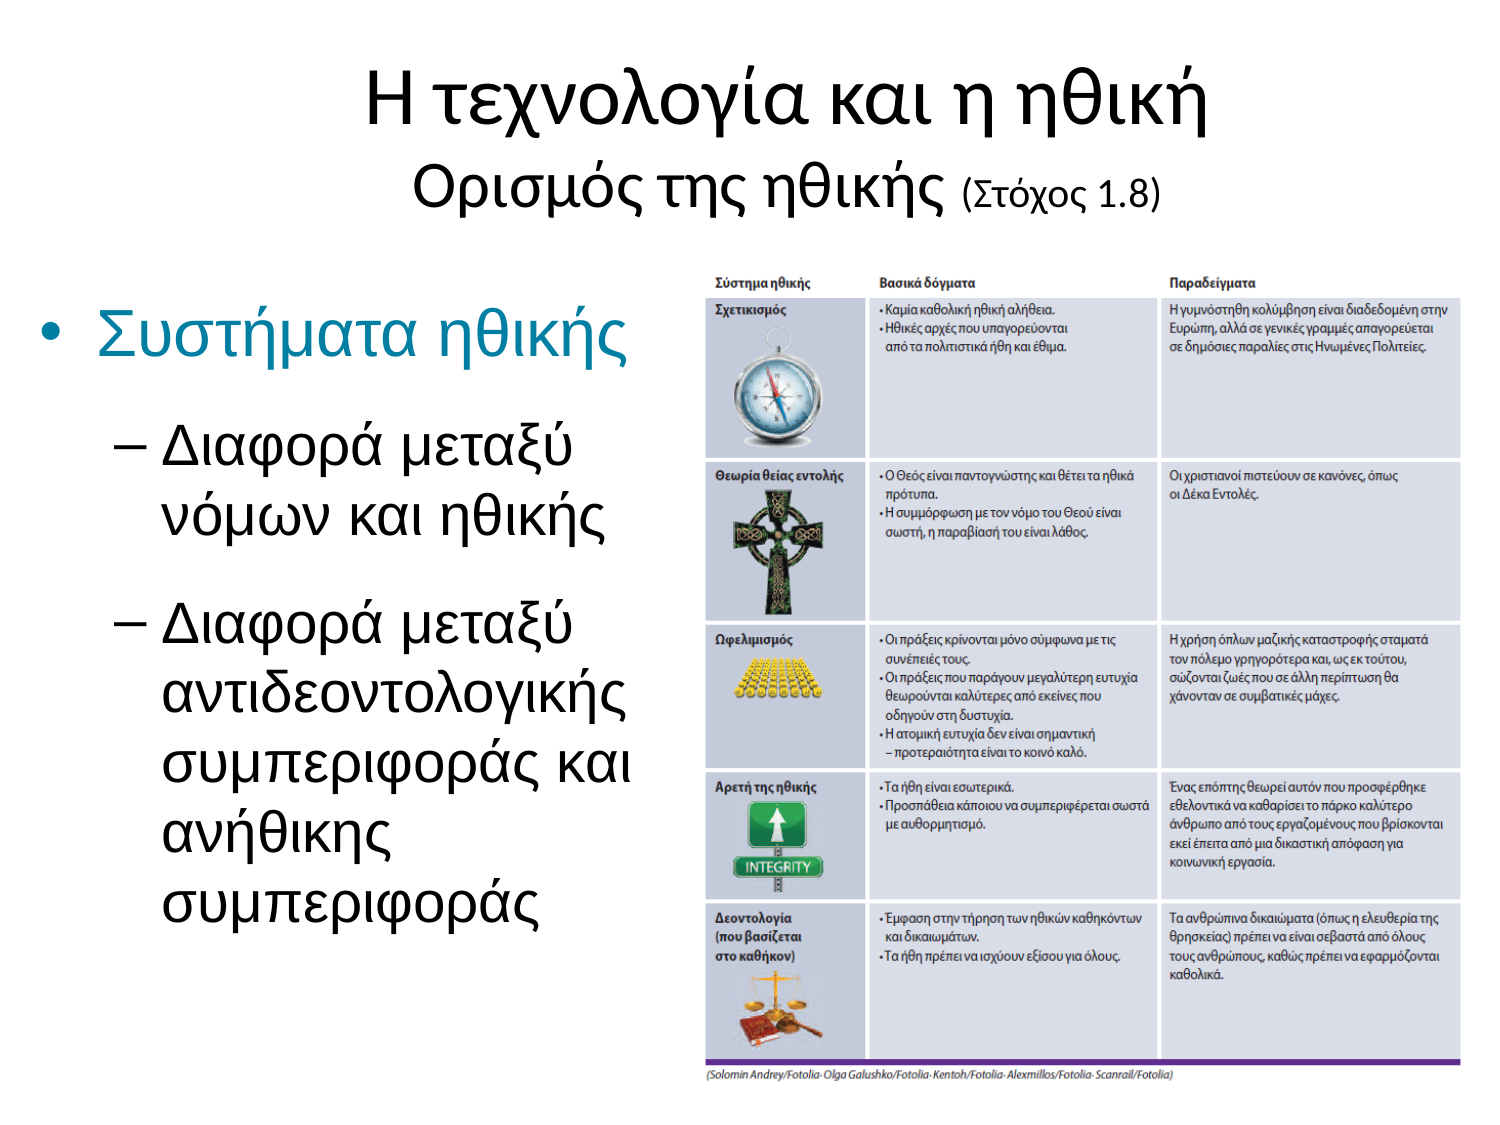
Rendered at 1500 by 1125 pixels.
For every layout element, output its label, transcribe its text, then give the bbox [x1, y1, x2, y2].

title Η τεχνολογία και η ηθική Ορισμός της ηθικής (Στόχος 1.8) [75, 0, 1500, 263]
picture [698, 266, 1476, 1088]
list Συστήματα ηθικής Διαφορά μεταξύ νόμων και ηθικής Διαφορά μεταξύ αντιδεοντολογικής συμπεριφοράς και ανήθικης συμπεριφοράς [24, 282, 675, 1025]
